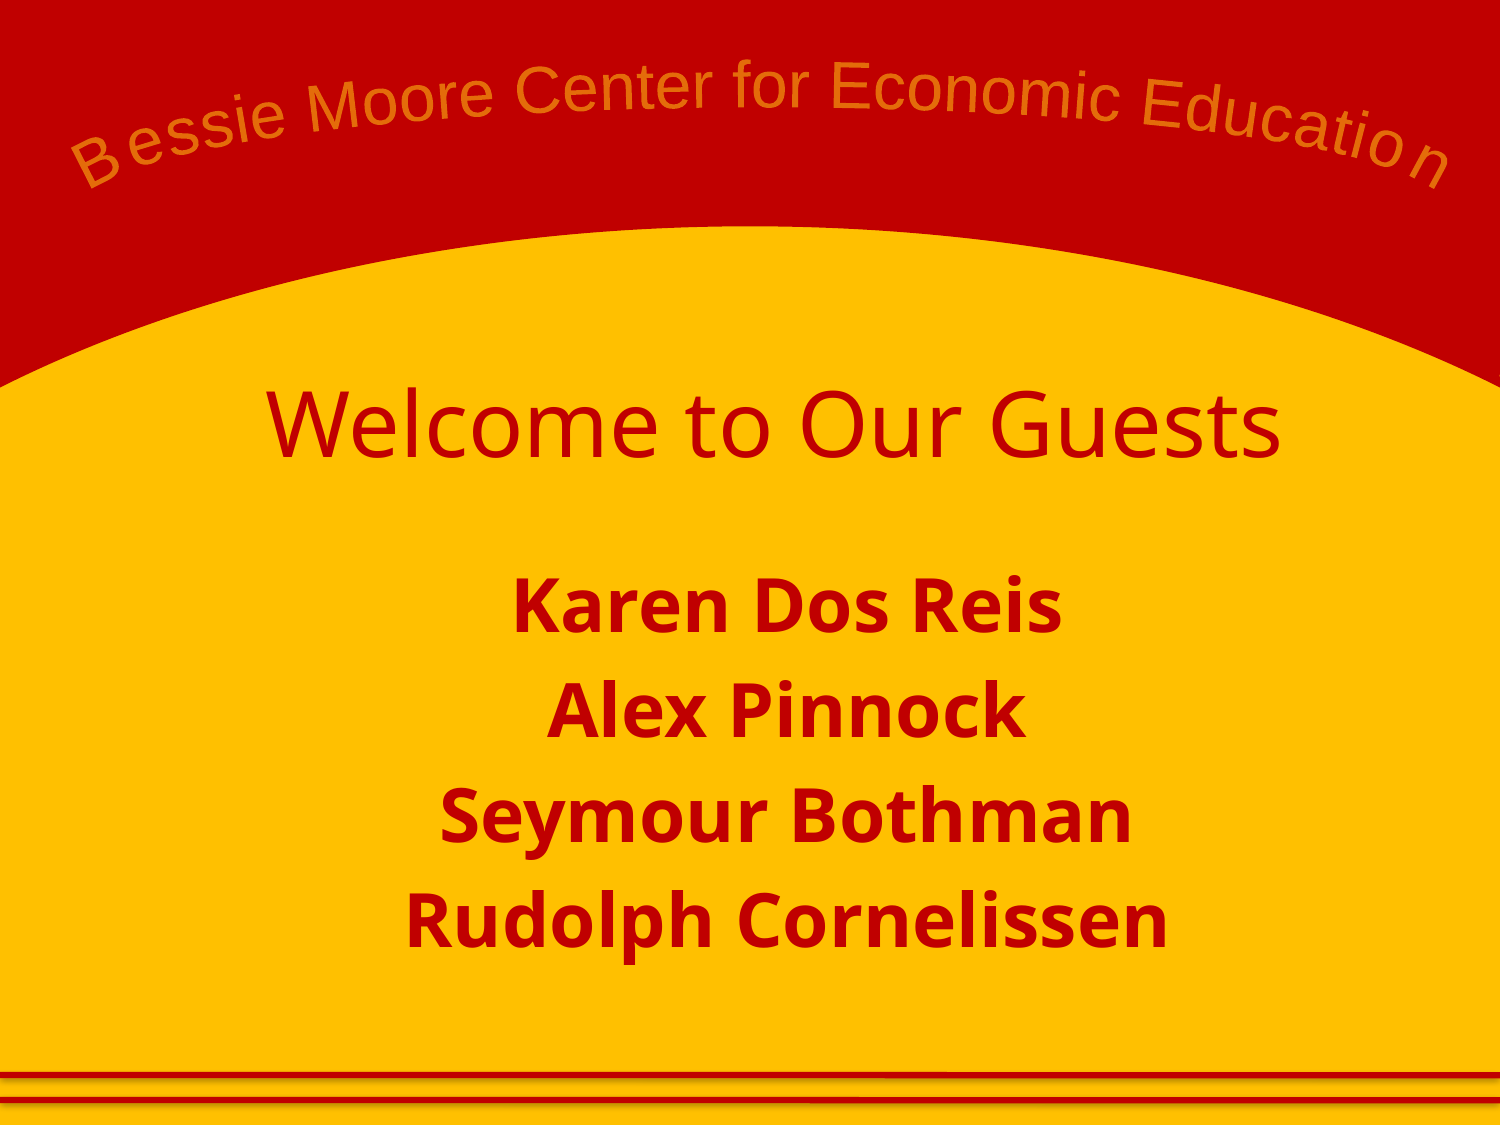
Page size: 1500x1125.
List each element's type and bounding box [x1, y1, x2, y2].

text_box [0, 0, 1500, 1101]
